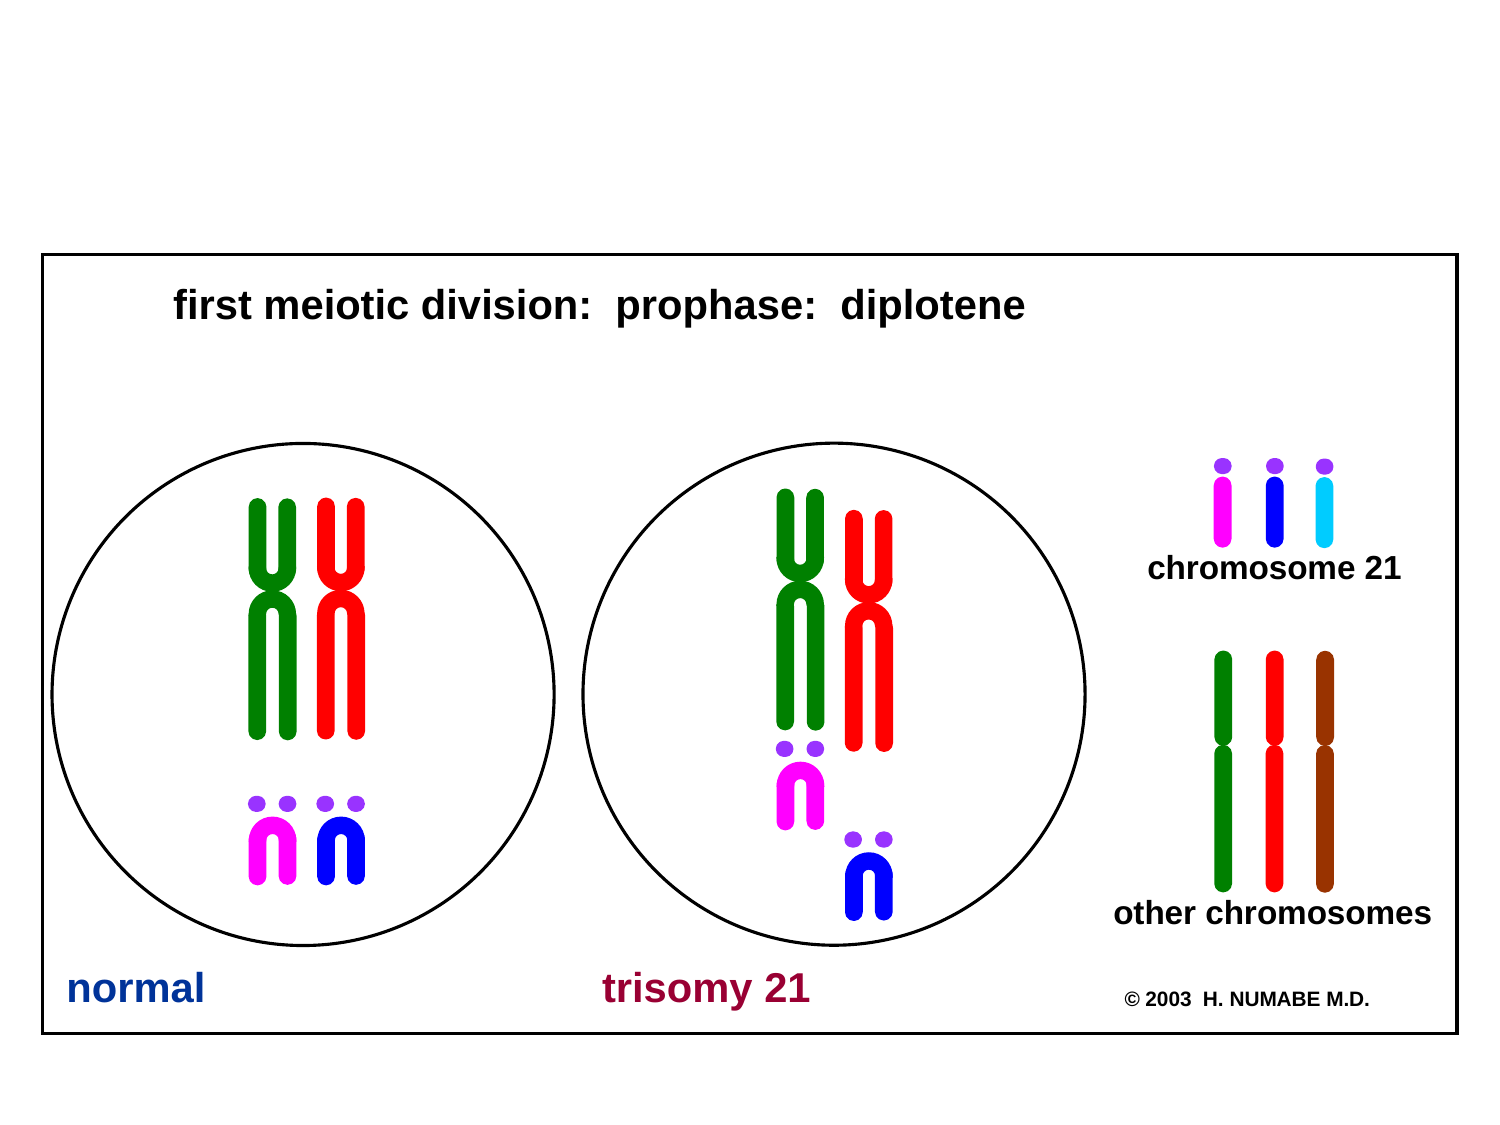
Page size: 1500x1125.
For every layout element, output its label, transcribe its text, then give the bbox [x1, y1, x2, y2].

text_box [846, 511, 892, 751]
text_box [777, 490, 823, 730]
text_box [777, 742, 823, 829]
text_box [845, 832, 892, 920]
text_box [1317, 460, 1332, 547]
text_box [1215, 459, 1231, 546]
text_box © 2003 H. NUMABE M.D. [1109, 977, 1386, 1018]
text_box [1317, 652, 1333, 892]
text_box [51, 443, 555, 946]
text_box [42, 254, 1457, 1034]
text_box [1215, 651, 1231, 891]
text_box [1267, 459, 1283, 546]
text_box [1267, 651, 1283, 891]
